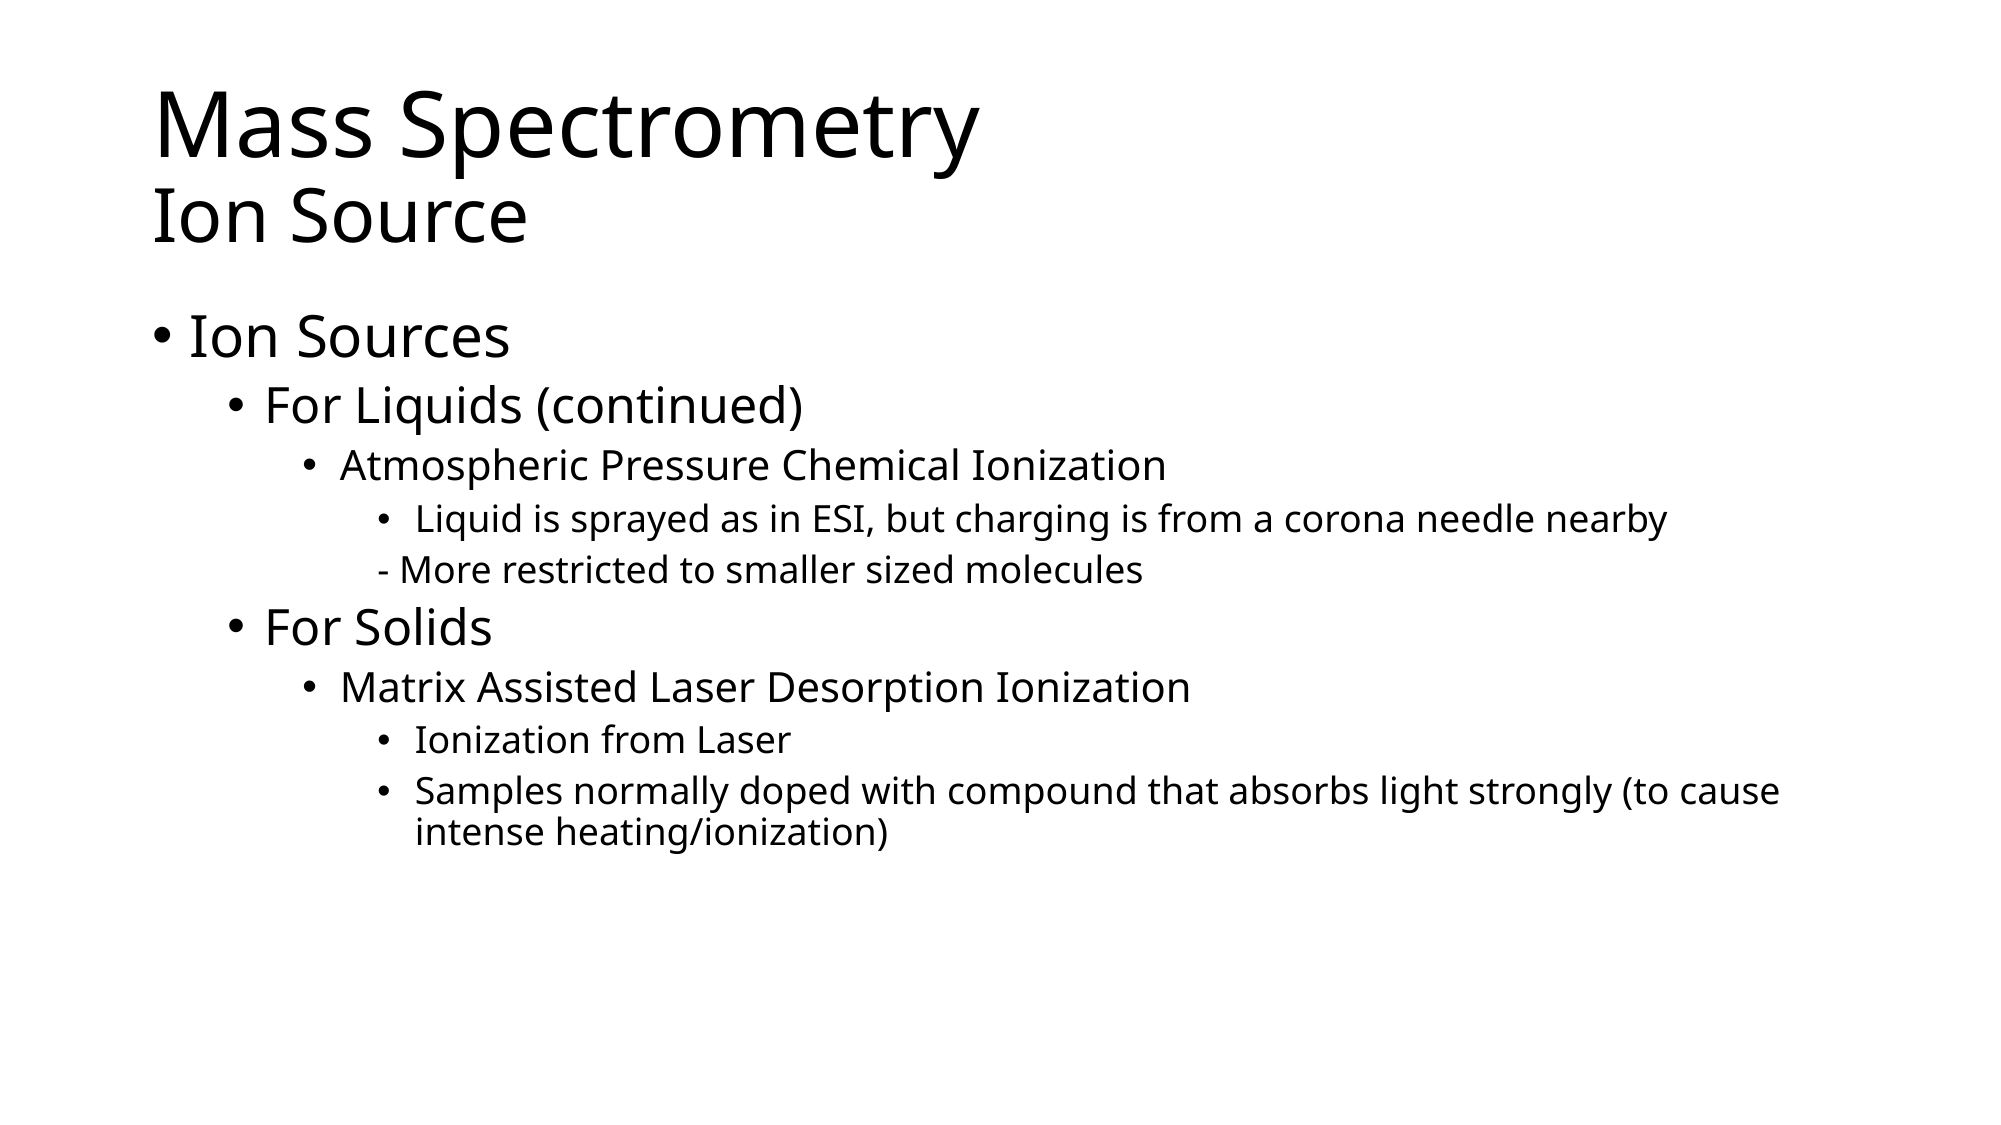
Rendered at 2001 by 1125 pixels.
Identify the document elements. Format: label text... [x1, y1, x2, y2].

title Mass Spectrometry Ion Source [137, 59, 1863, 278]
list Ion Sources For Liquids (continued) Atmospheric Pressure Chemical Ionization Liquid is sprayed as in ESI, but charging is from a corona needle nearby - More restricted to smaller sized molecules For Solids Matrix Assisted Laser Desorption Ionization Ionization from Laser Samples normally doped with compound that absorbs light strongly (to cause intense heating/ionization) [137, 299, 1863, 1014]
